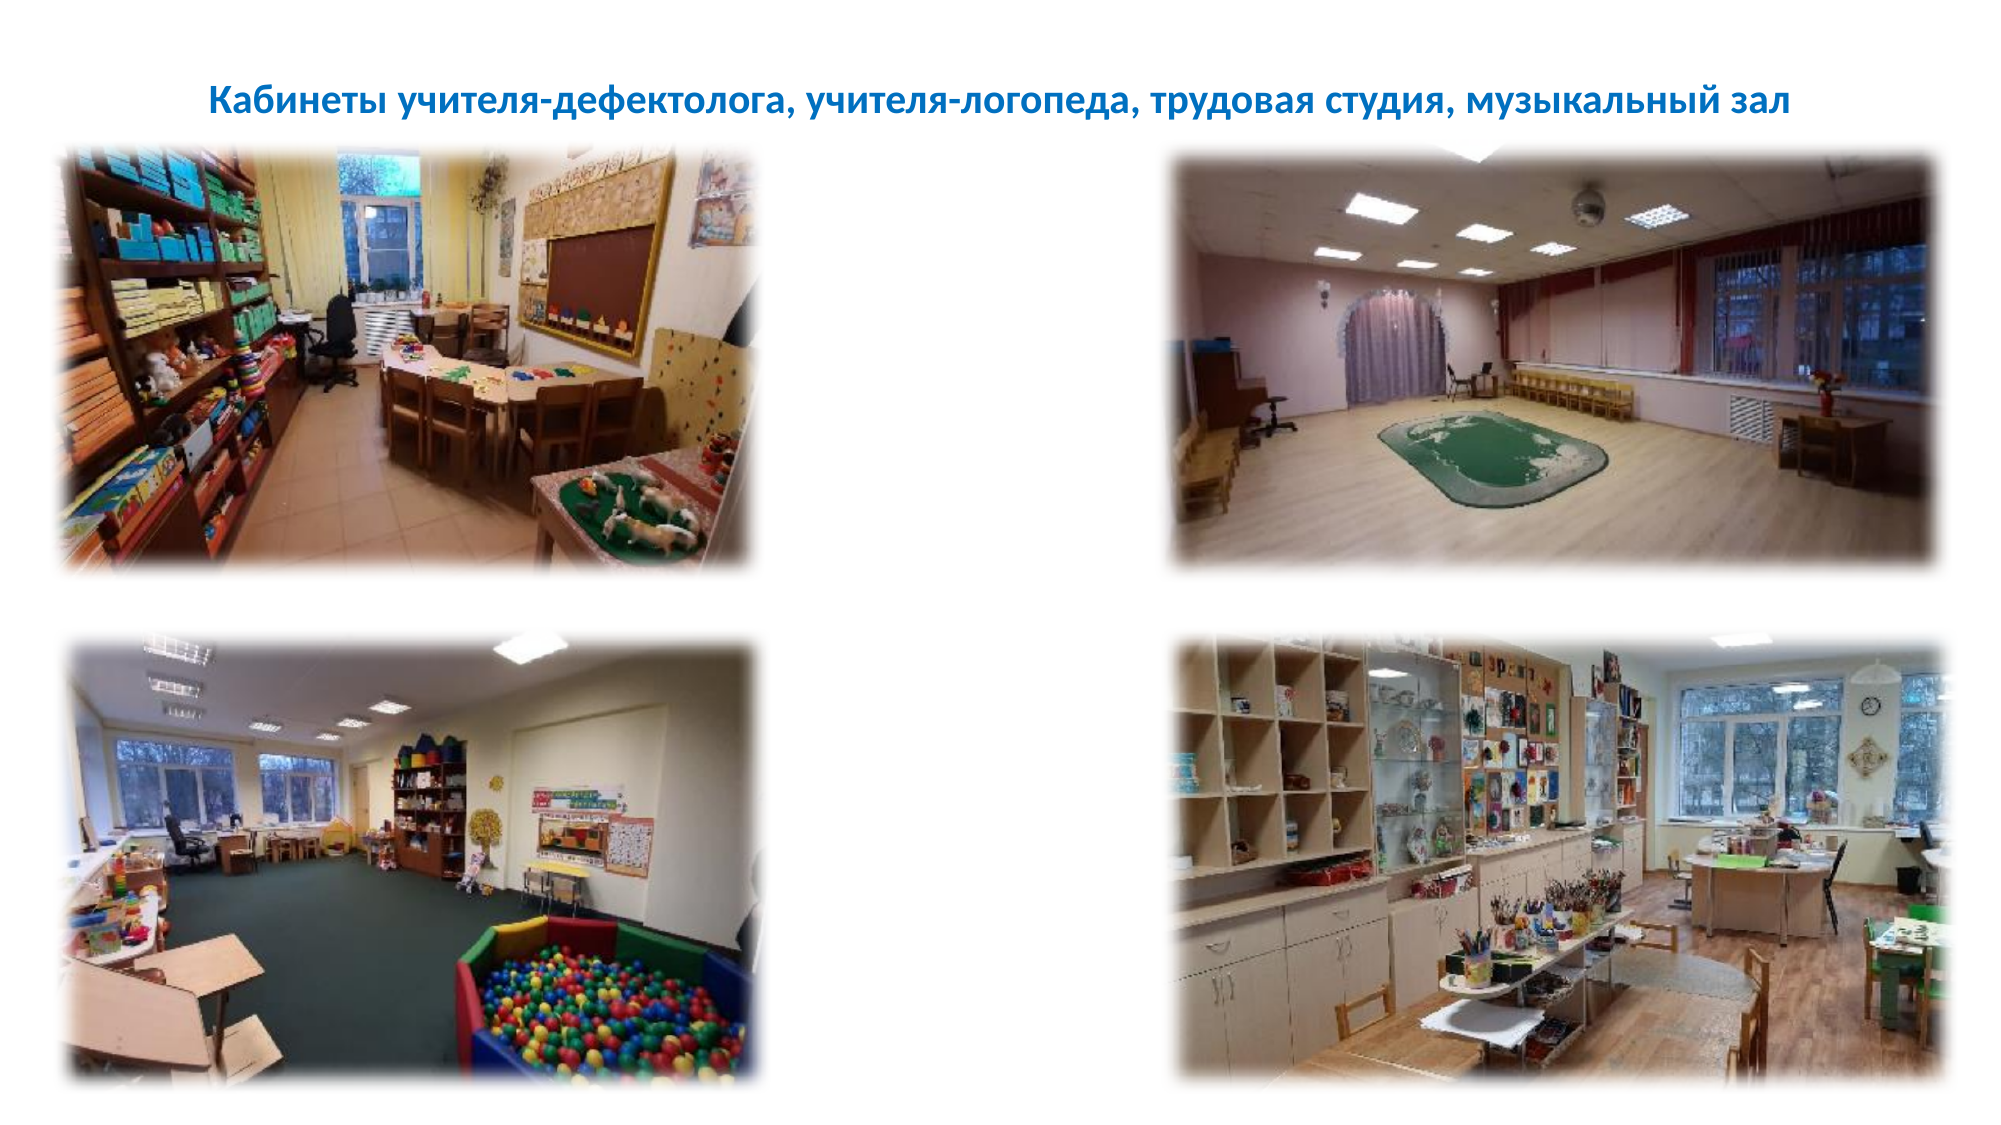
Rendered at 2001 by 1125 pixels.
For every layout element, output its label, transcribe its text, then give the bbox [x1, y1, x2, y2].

title Кабинеты учителя-дефектолога, учителя-логопеда, трудовая студия, музыкальный зал [137, 59, 1863, 140]
picture [1155, 139, 1952, 583]
picture [1160, 627, 1958, 1095]
picture [48, 139, 766, 583]
picture [53, 627, 771, 1095]
